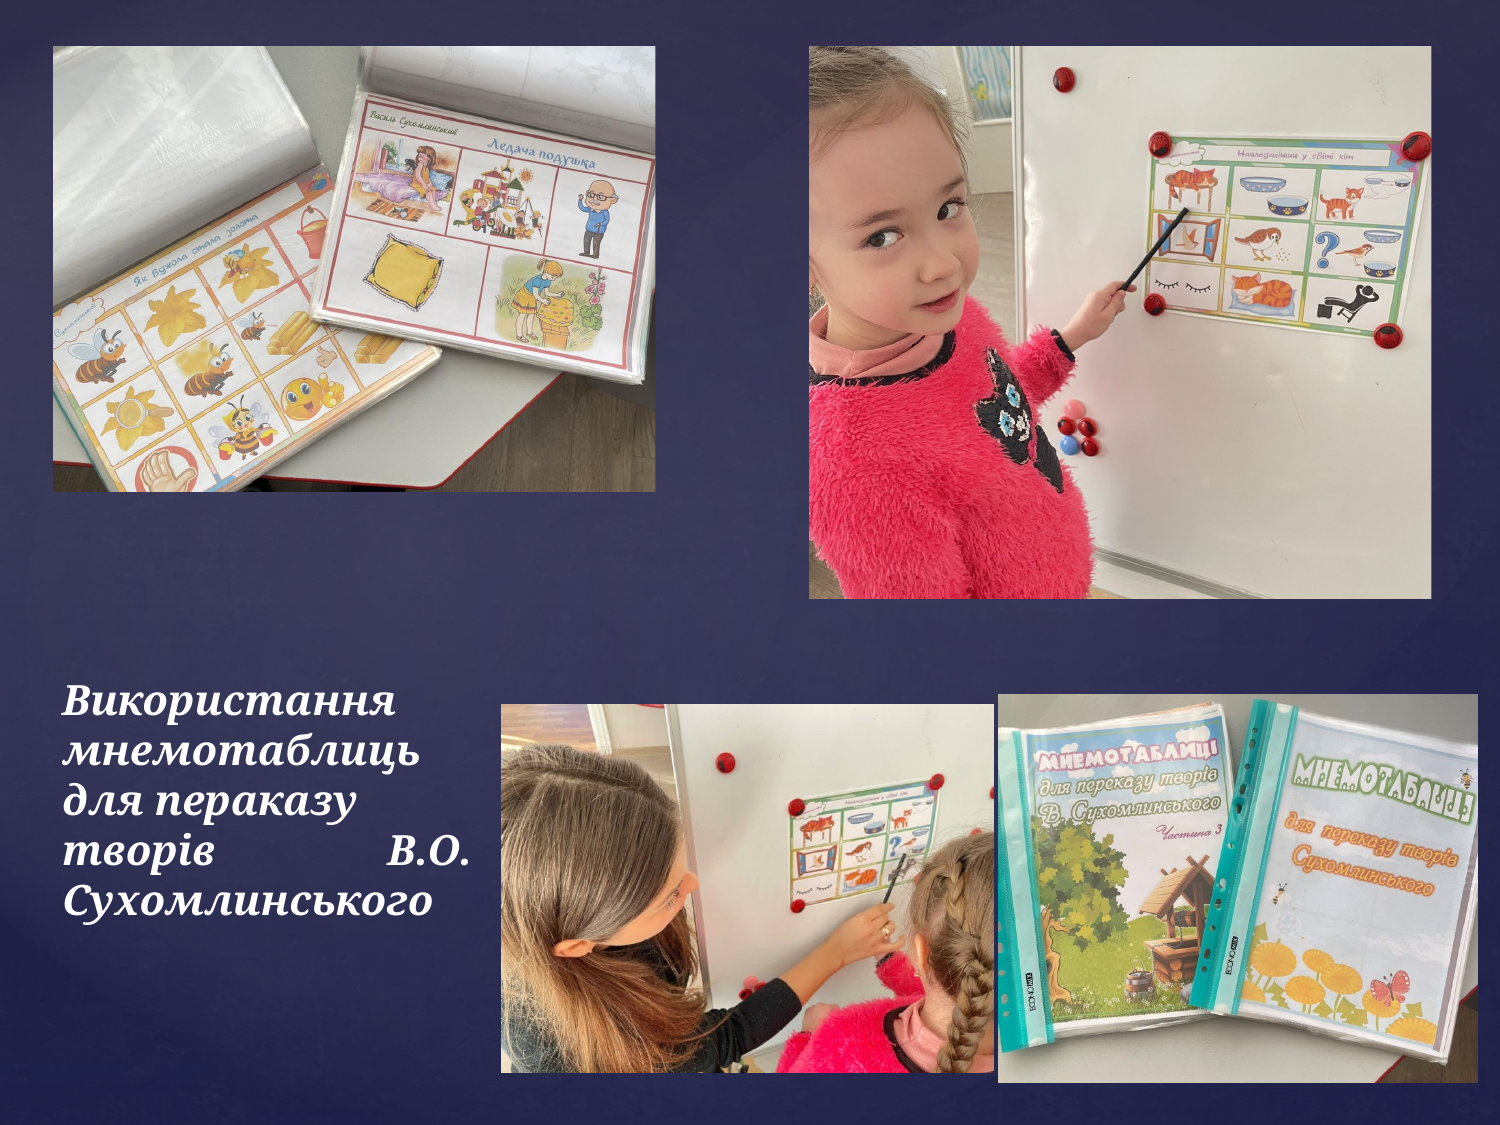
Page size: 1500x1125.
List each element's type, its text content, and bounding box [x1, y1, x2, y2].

title Використання мнемотаблиць для пераказу творів В.О. Сухомлинського [47, 477, 515, 932]
picture [808, 46, 1432, 600]
picture [501, 703, 994, 1074]
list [997, 693, 1482, 1084]
picture [53, 0, 656, 571]
